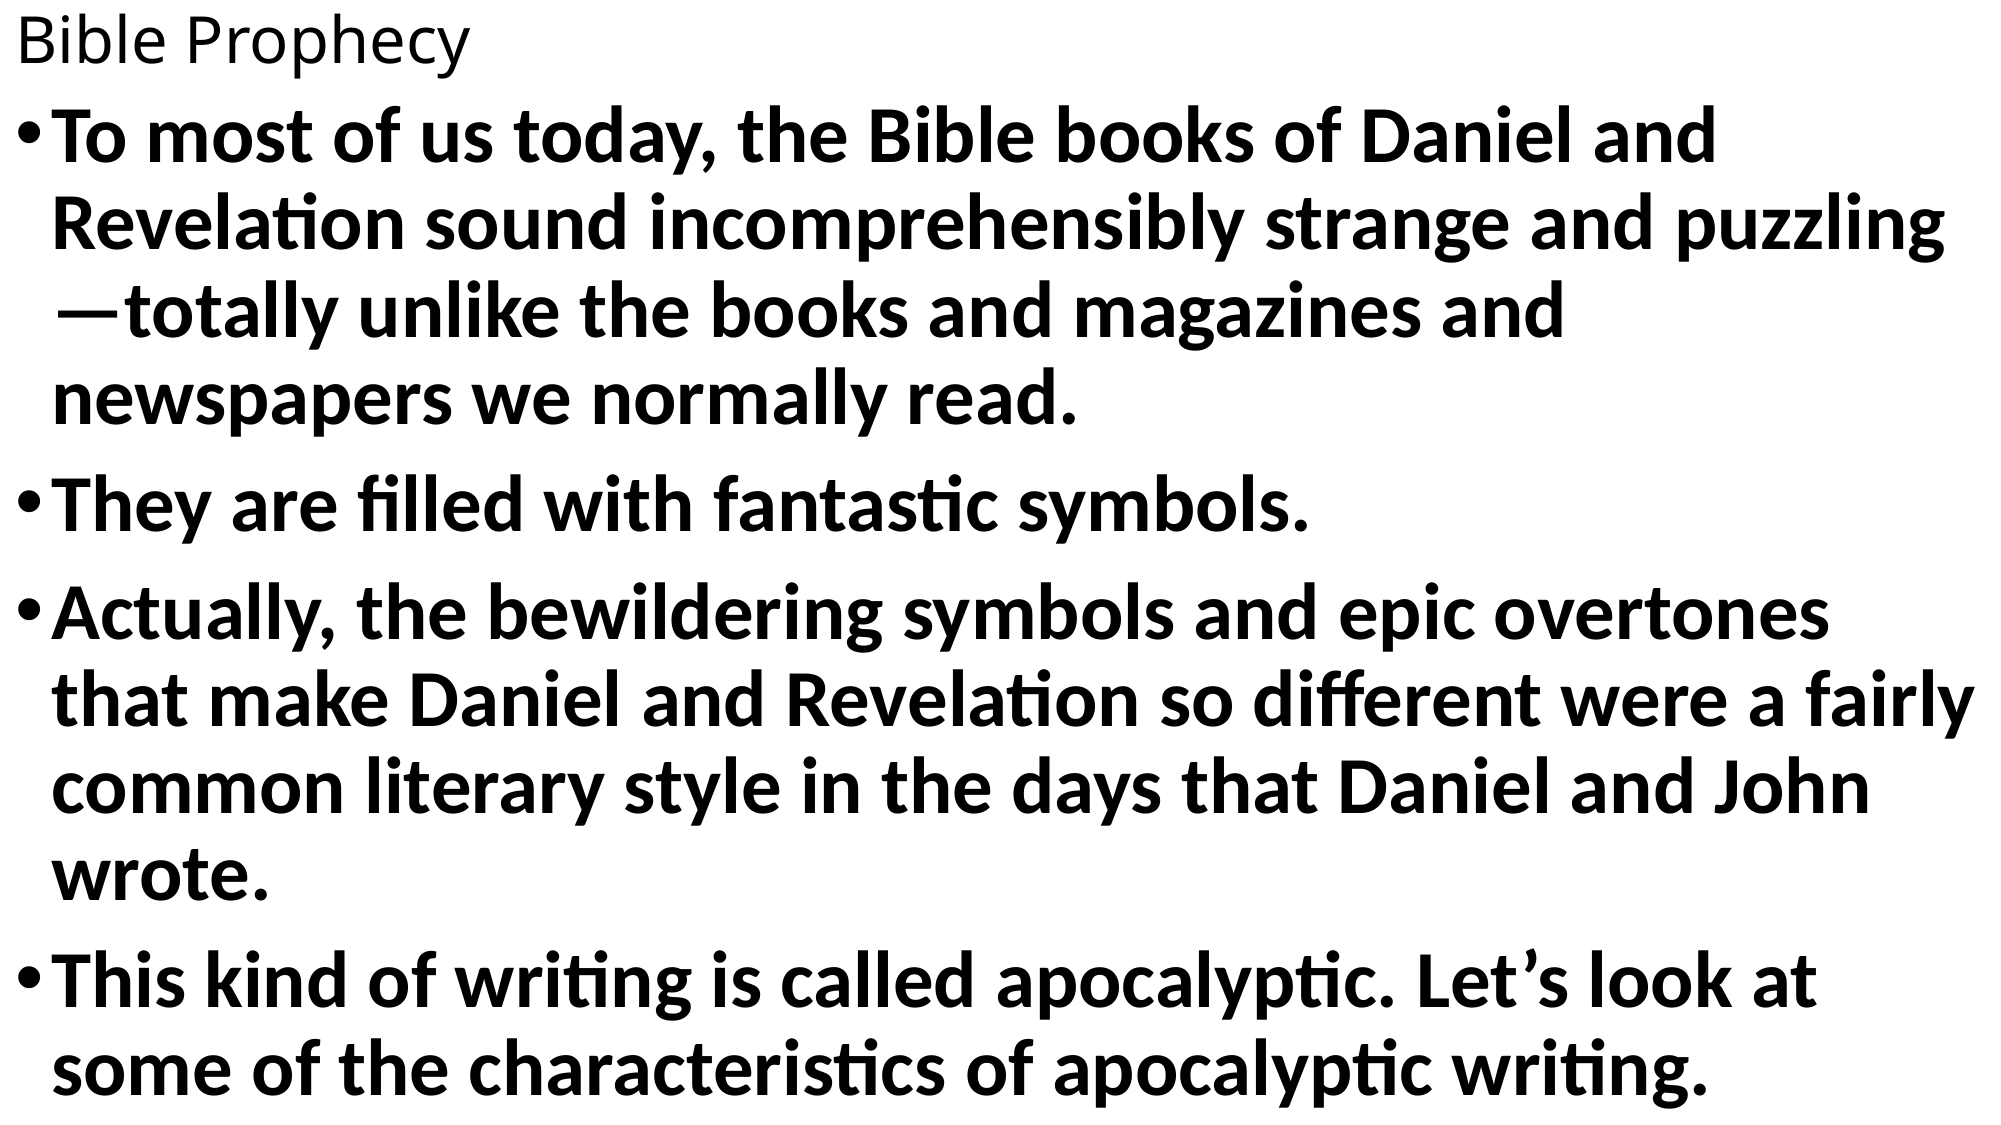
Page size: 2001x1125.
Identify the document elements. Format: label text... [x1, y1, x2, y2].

list To most of us today, the Bible books of Daniel and Revelation sound incomprehensibly strange and puzzling—totally unlike the books and magazines and newspapers we normally read. They are filled with fantastic symbols. Actually, the bewildering symbols and epic overtones that make Daniel and Revelation so different were a fairly common literary style in the days that Daniel and John wrote. This kind of writing is called apocalyptic. Let’s look at some of the characteristics of apocalyptic writing. [0, 85, 2000, 1125]
title Bible Prophecy [0, 0, 2000, 85]
